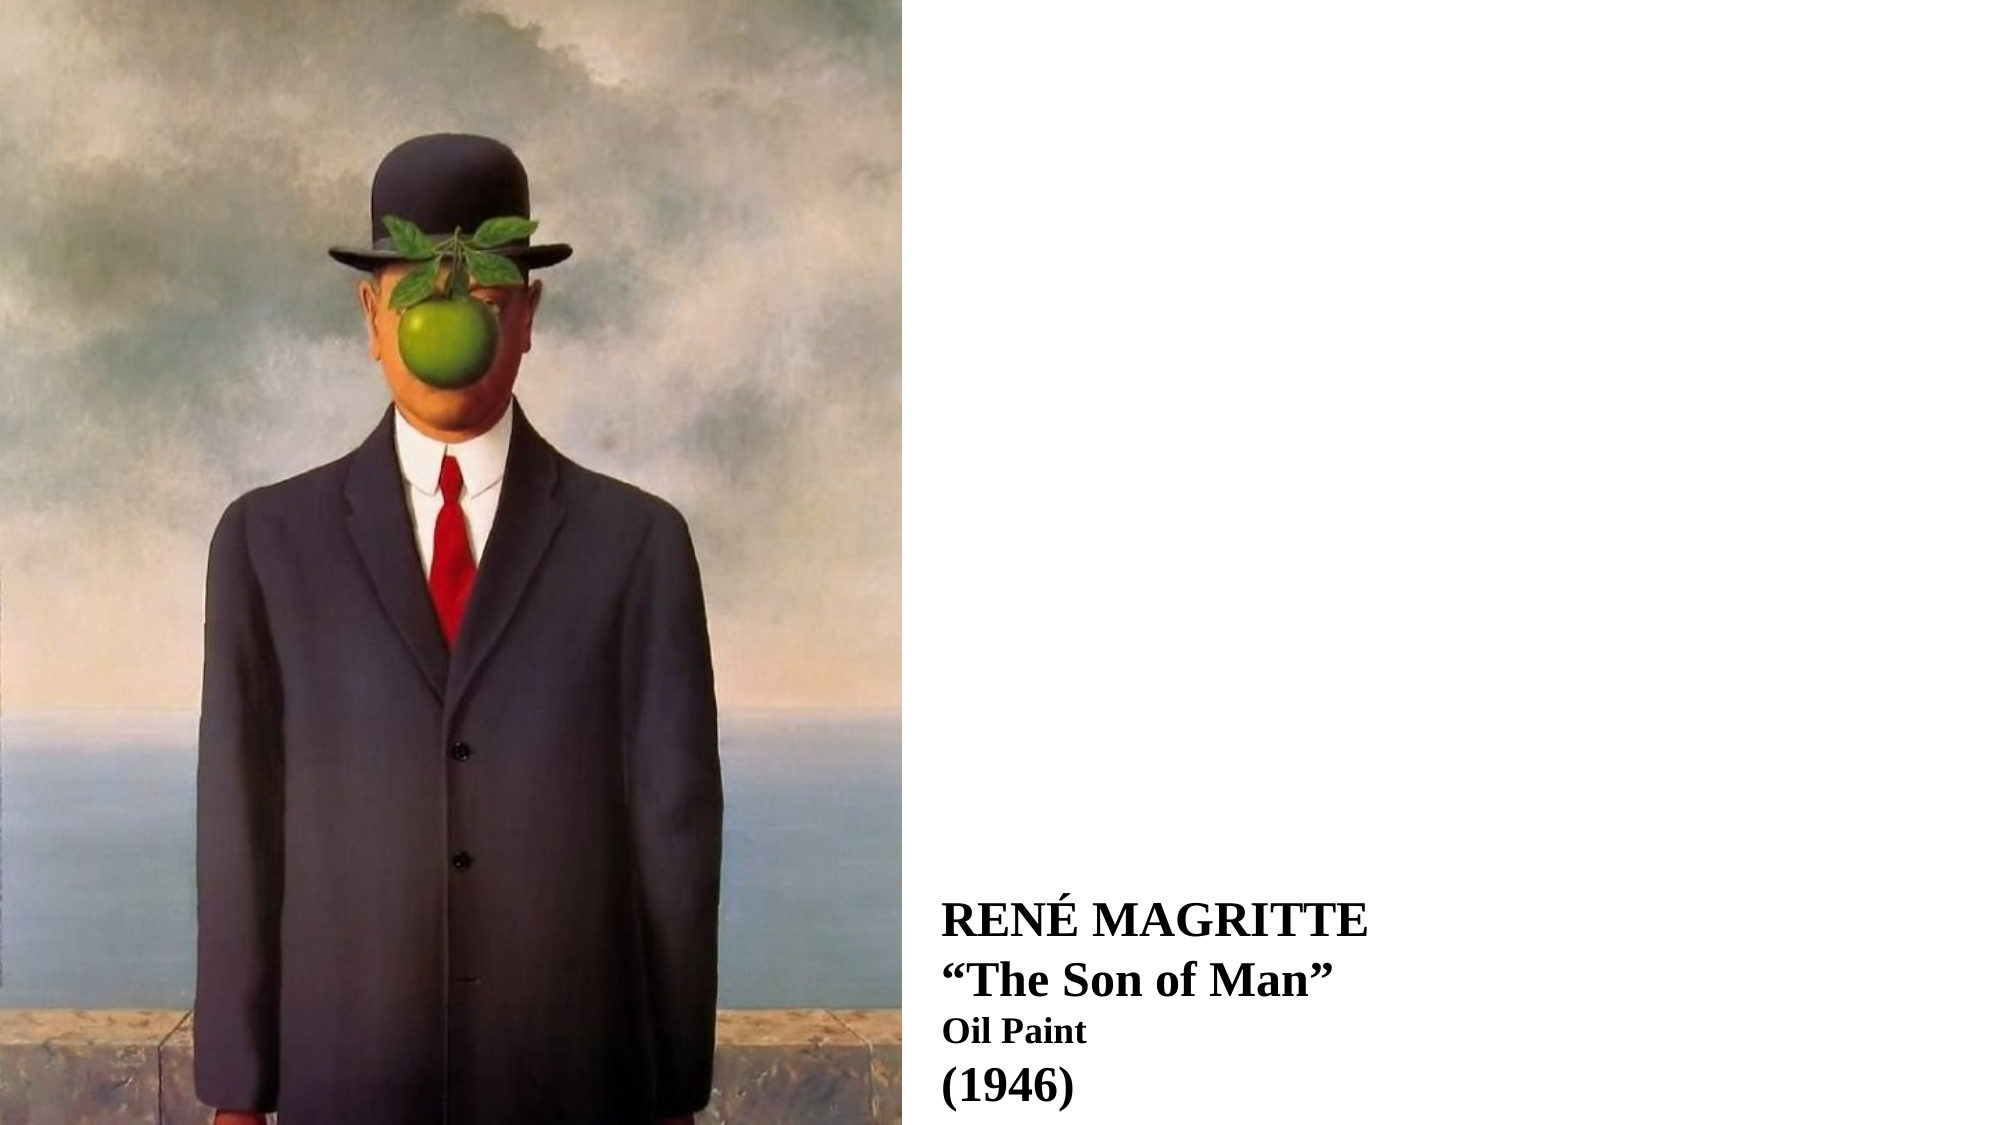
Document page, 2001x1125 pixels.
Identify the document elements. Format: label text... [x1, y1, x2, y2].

text_box RENÉ MAGRITTE “The Son of Man” Oil Paint (1946) [926, 878, 1391, 1119]
picture [0, 0, 902, 1125]
